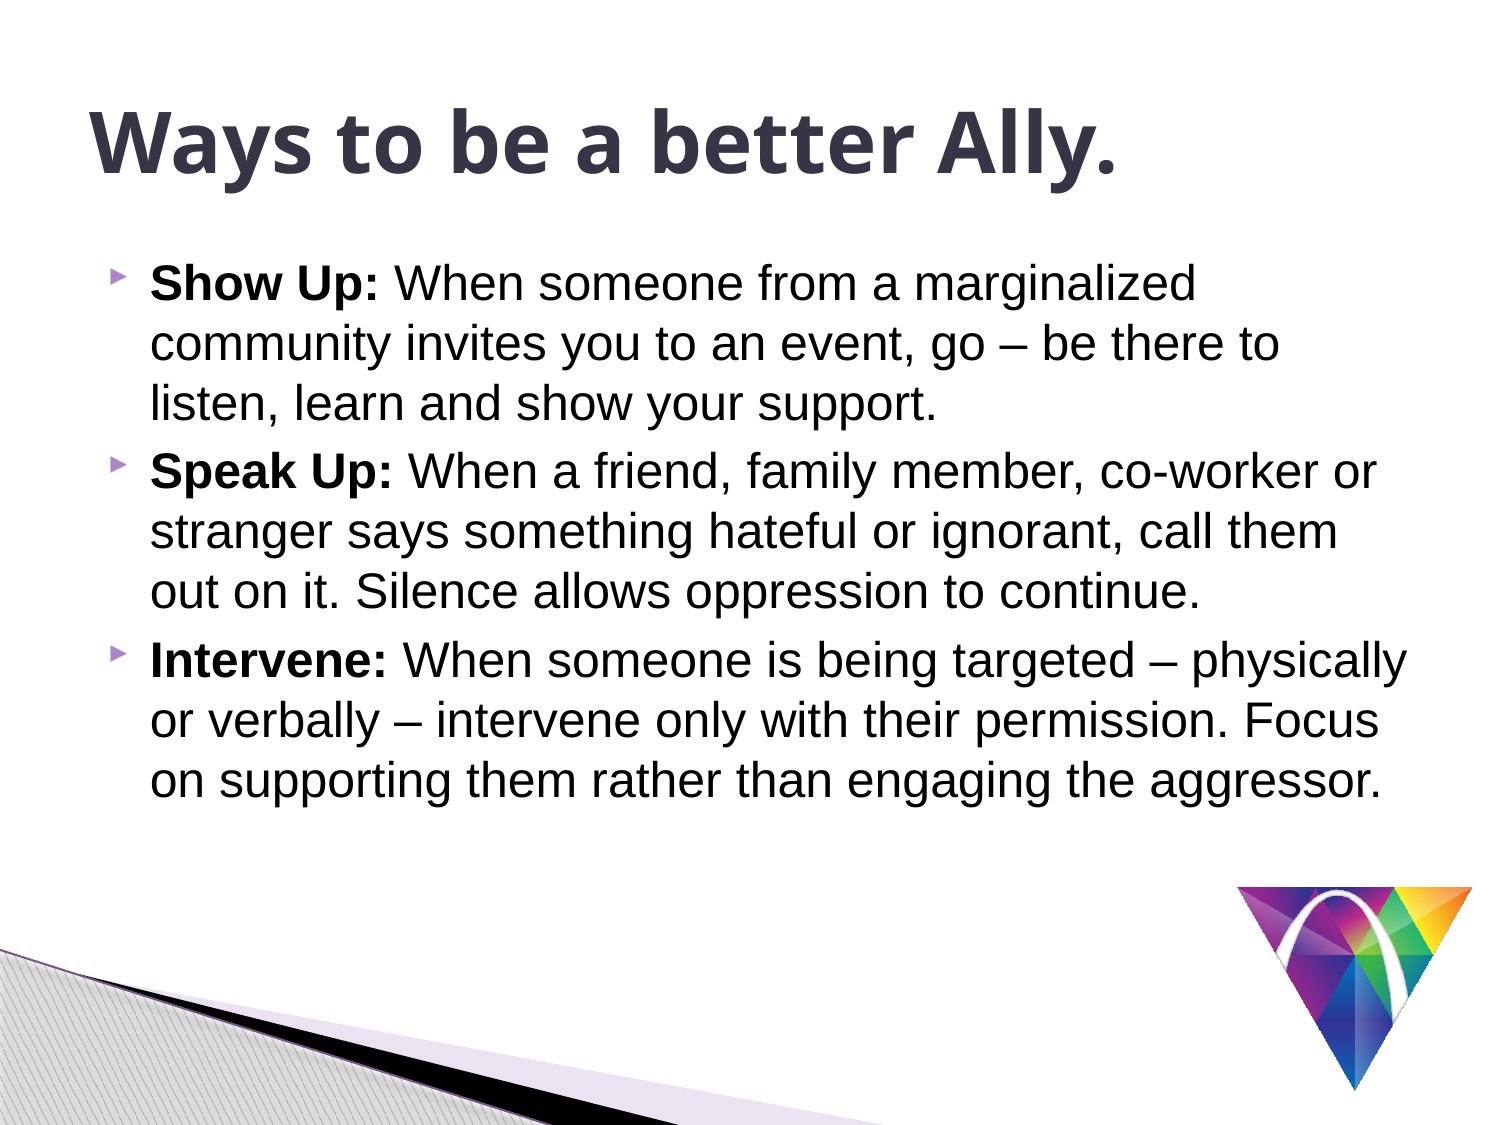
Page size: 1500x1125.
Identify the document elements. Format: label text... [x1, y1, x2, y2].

list Show Up: When someone from a marginalized community invites you to an event, go – be there to listen, learn and show your support. Speak Up: When a friend, family member, co-worker or stranger says something hateful or ignorant, call them out on it. Silence allows oppression to continue. Intervene: When someone is being targeted – physically or verbally – intervene only with their permission. Focus on supporting them rather than engaging the aggressor. [75, 243, 1425, 986]
picture [1237, 887, 1473, 1092]
title Ways to be a better Ally. [75, 45, 1425, 233]
